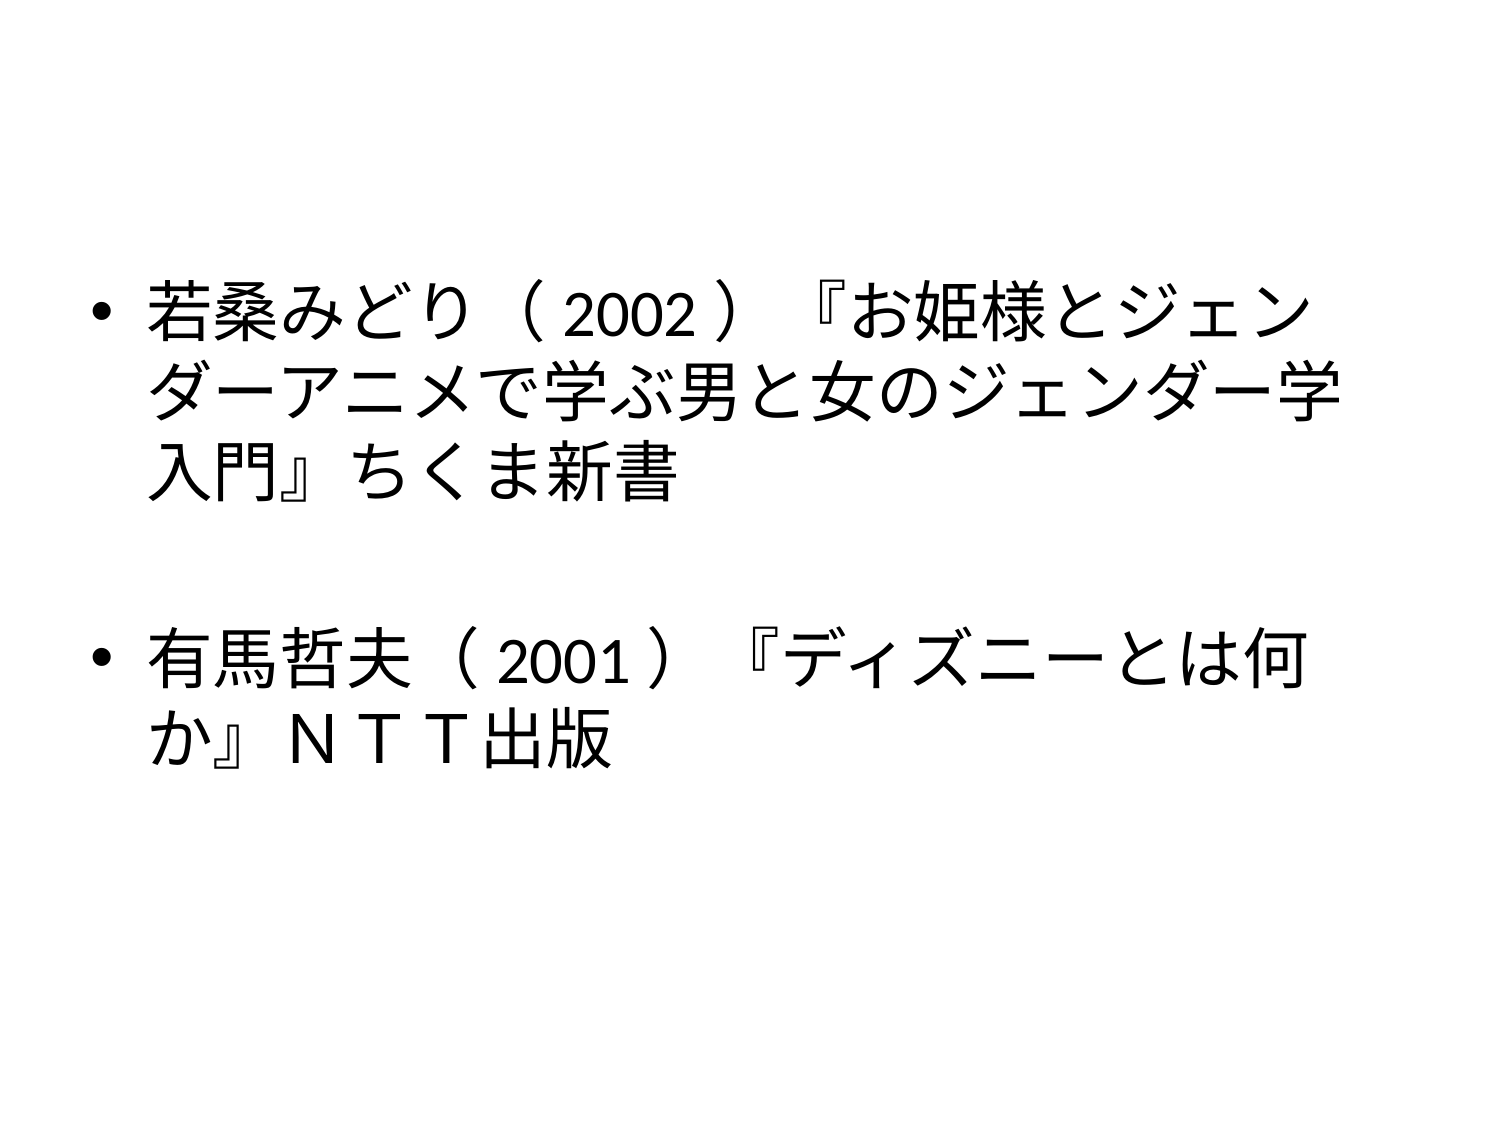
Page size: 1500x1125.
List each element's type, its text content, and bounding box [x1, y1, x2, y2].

list 若桑みどり（2002）『お姫様とジェンダーアニメで学ぶ男と女のジェンダー学入門』ちくま新書 有馬哲夫（2001）『ディズニーとは何か』ＮＴＴ出版 [75, 262, 1425, 1005]
